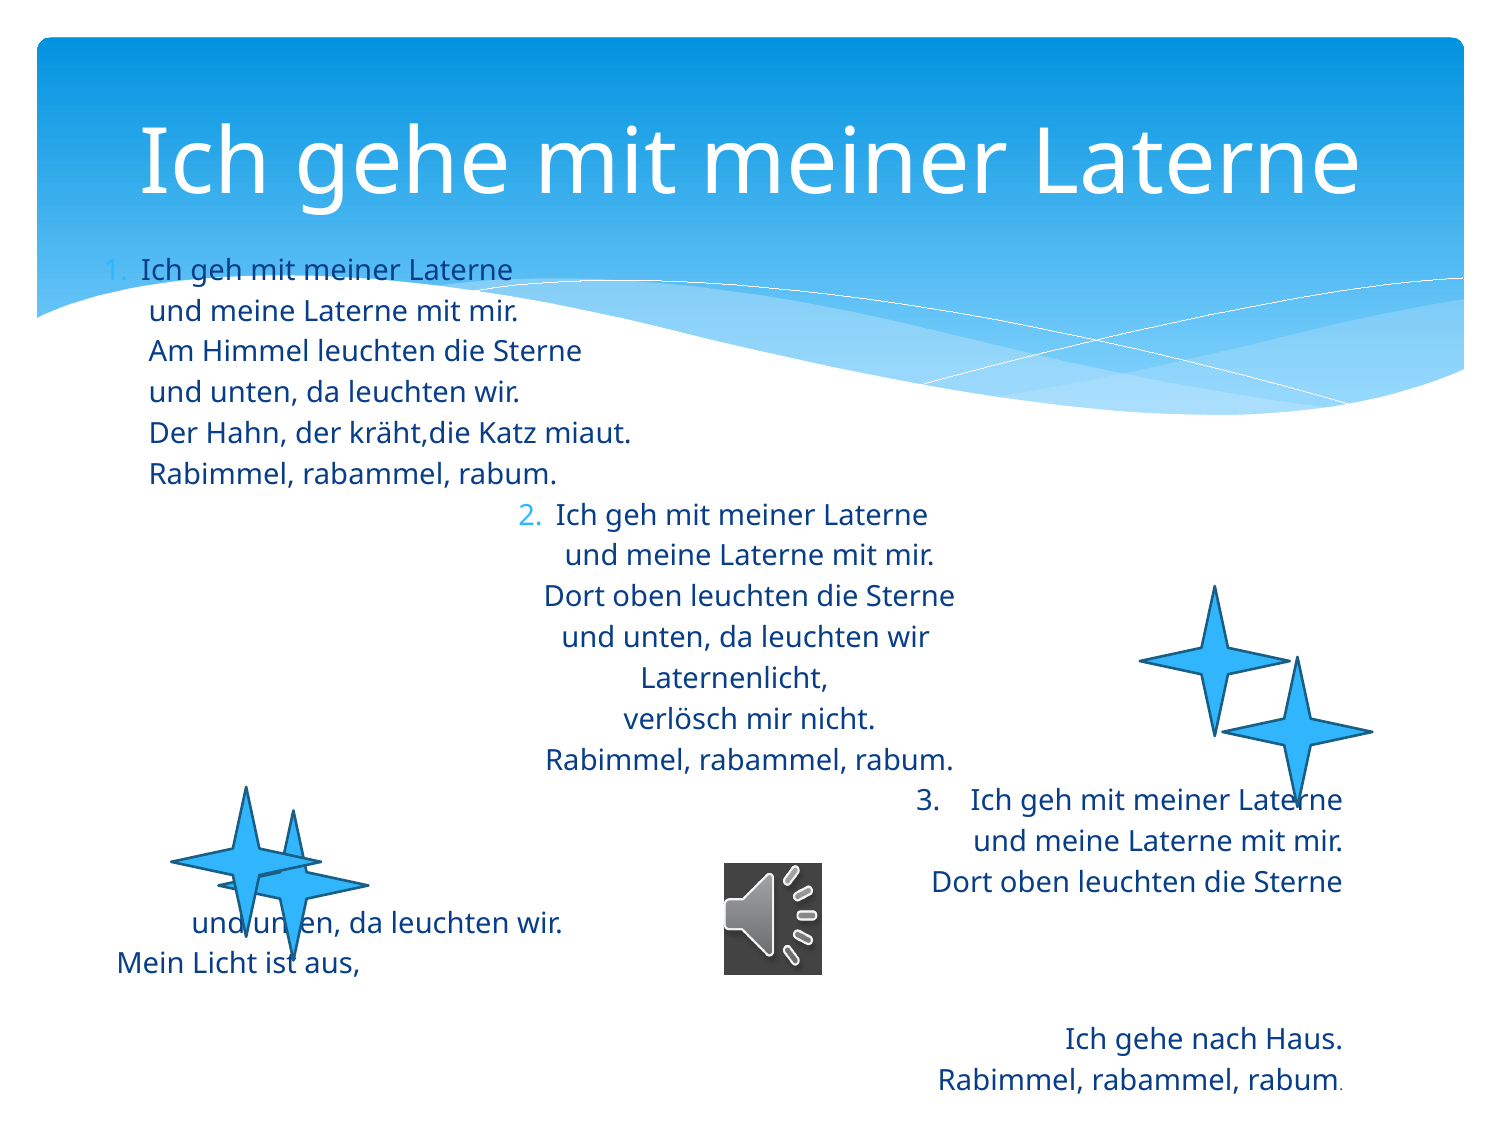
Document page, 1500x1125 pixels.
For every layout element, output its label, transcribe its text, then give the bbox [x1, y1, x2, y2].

text_box [283, 809, 305, 856]
text_box [169, 785, 323, 939]
text_box [257, 867, 370, 962]
title Ich gehe mit meiner Laterne [76, 54, 1427, 261]
text_box [1221, 655, 1374, 809]
text_box [1138, 584, 1292, 738]
text_box [217, 881, 234, 891]
list Ich geh mit meiner Laterne und meine Laterne mit mir. Am Himmel leuchten die Sterne und unten, da leuchten wir. Der Hahn, der kräht,die Katz miaut. Rabimmel, rabammel, rabum. Ich geh mit meiner Laterne und meine Laterne mit mir. Dort oben leuchten die Sterne und unten, da leuchten wir Laternenlicht, verlösch mir nicht. Rabimmel, rabammel, rabum. 3. Ich geh mit meiner Laterne und meine Laterne mit mir. Dort oben leuchten die Sterne und unten, da leuchten wir. Mein Licht ist aus, Ich gehe nach Haus. Rabimmel, rabammel, rabum. [88, 261, 1359, 1083]
picture [722, 861, 824, 977]
